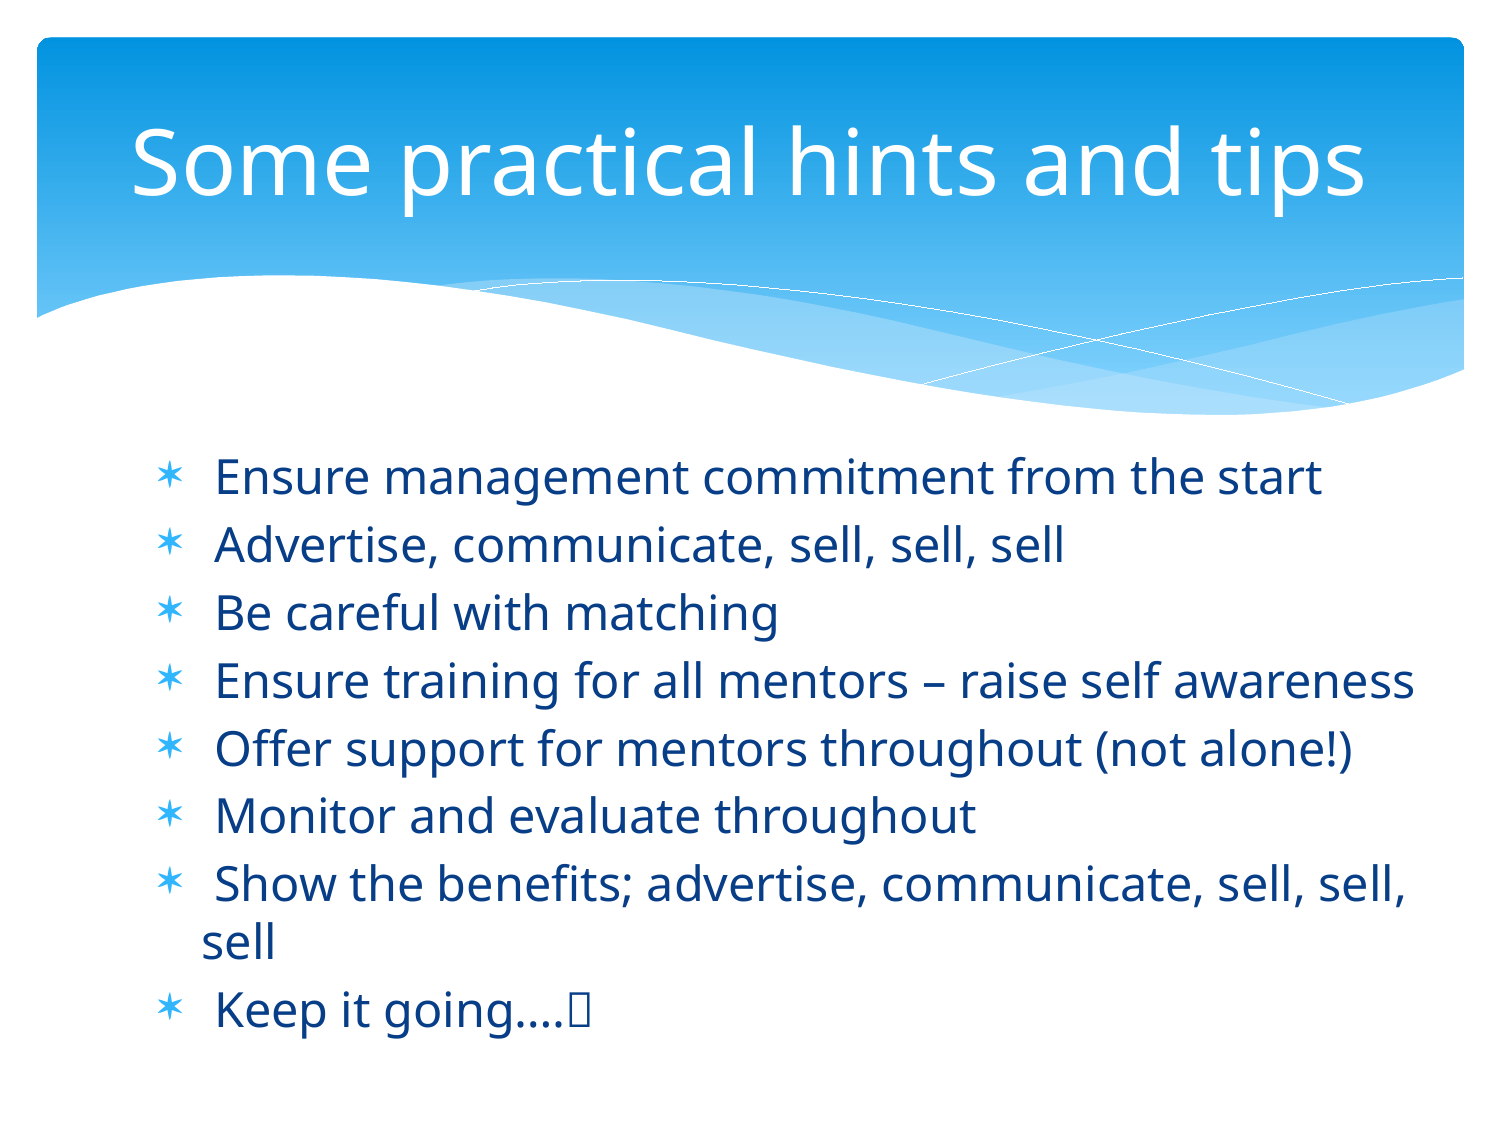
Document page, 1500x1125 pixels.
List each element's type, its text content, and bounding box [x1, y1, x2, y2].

list Ensure management commitment from the start Advertise, communicate, sell, sell, sell Be careful with matching Ensure training for all mentors – raise self awareness Offer support for mentors throughout (not alone!) Monitor and evaluate throughout Show the benefits; advertise, communicate, sell, sell, sell Keep it going…. [143, 438, 1447, 1094]
title Some practical hints and tips [75, 55, 1425, 261]
